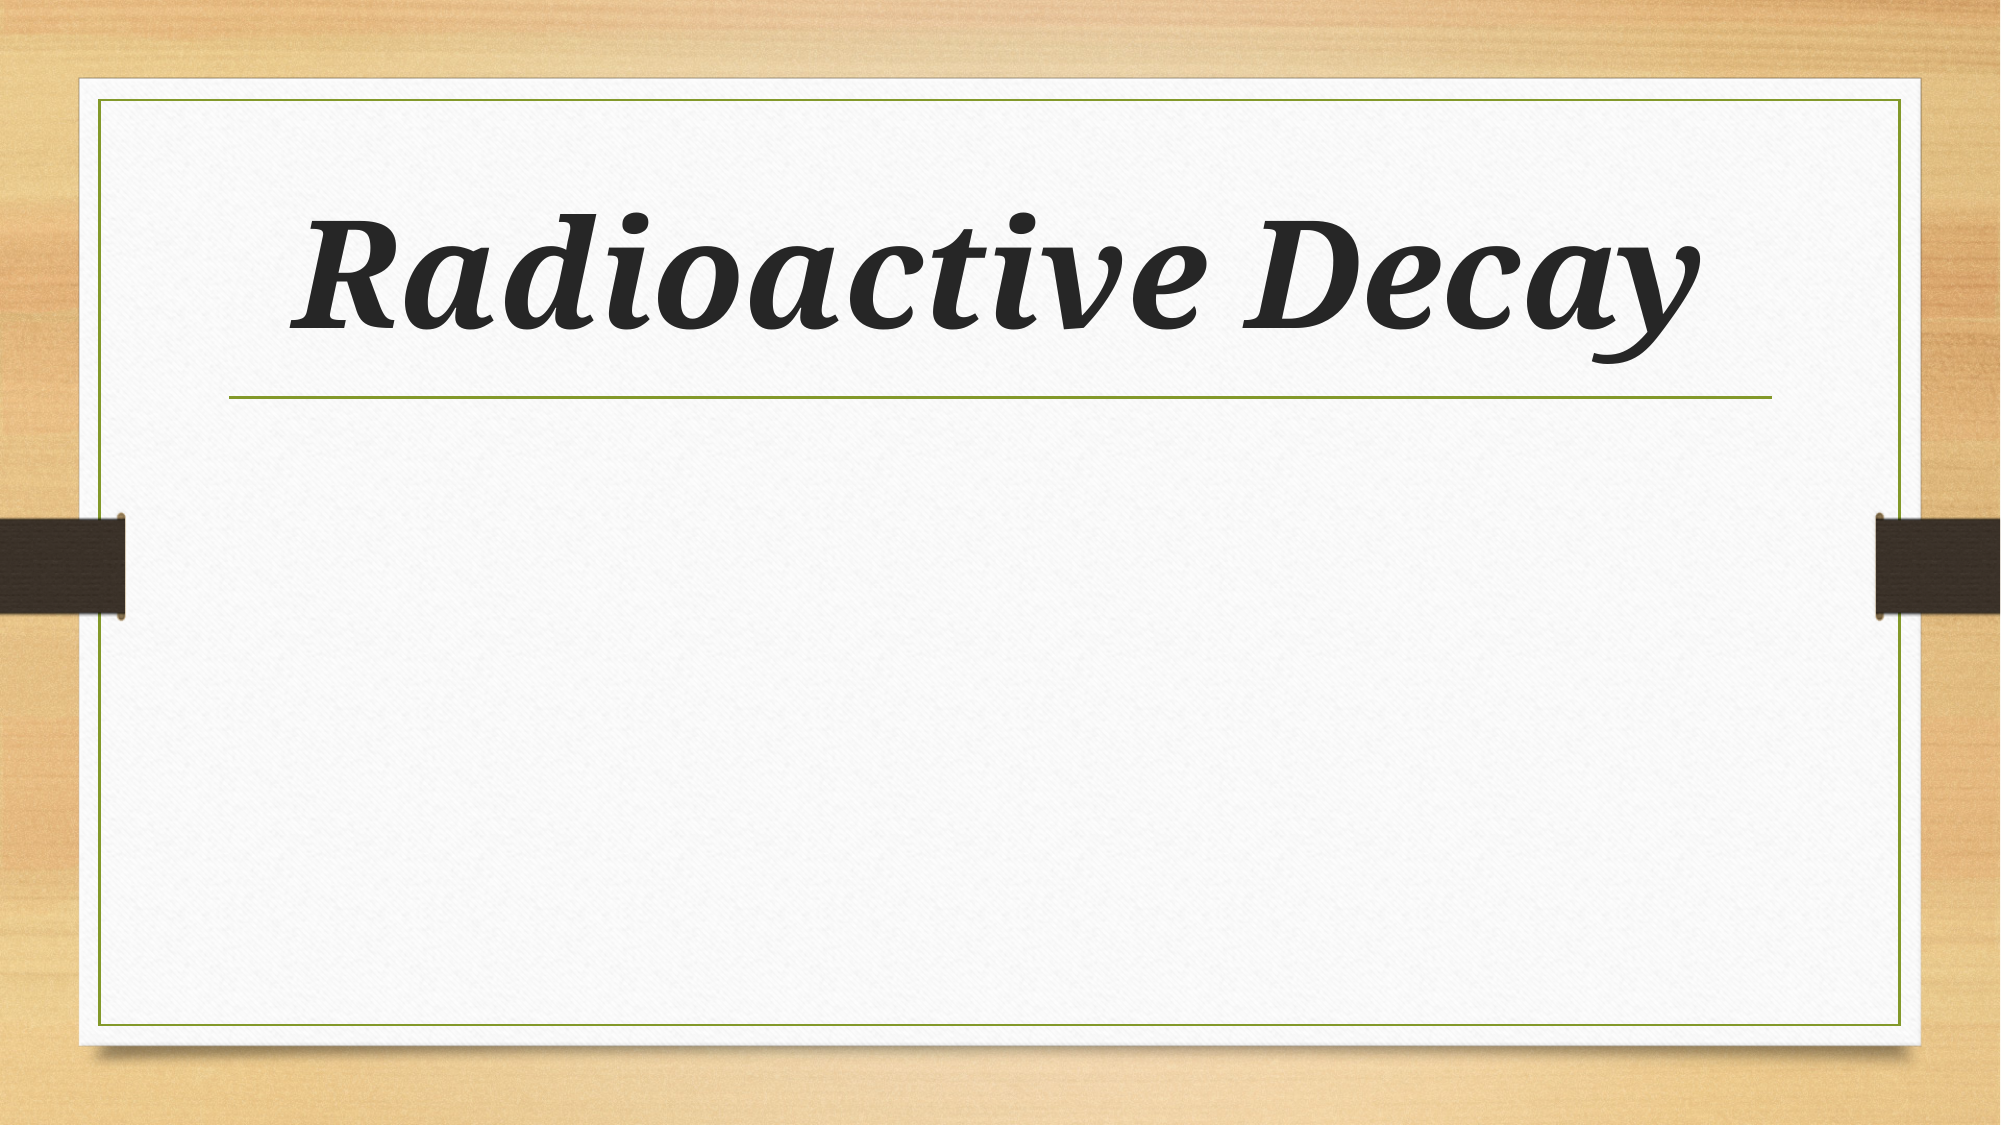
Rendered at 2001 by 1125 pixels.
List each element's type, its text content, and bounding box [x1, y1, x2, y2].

picture [0, 0, 2001, 1125]
title Radioactive Decay [212, 161, 1788, 375]
